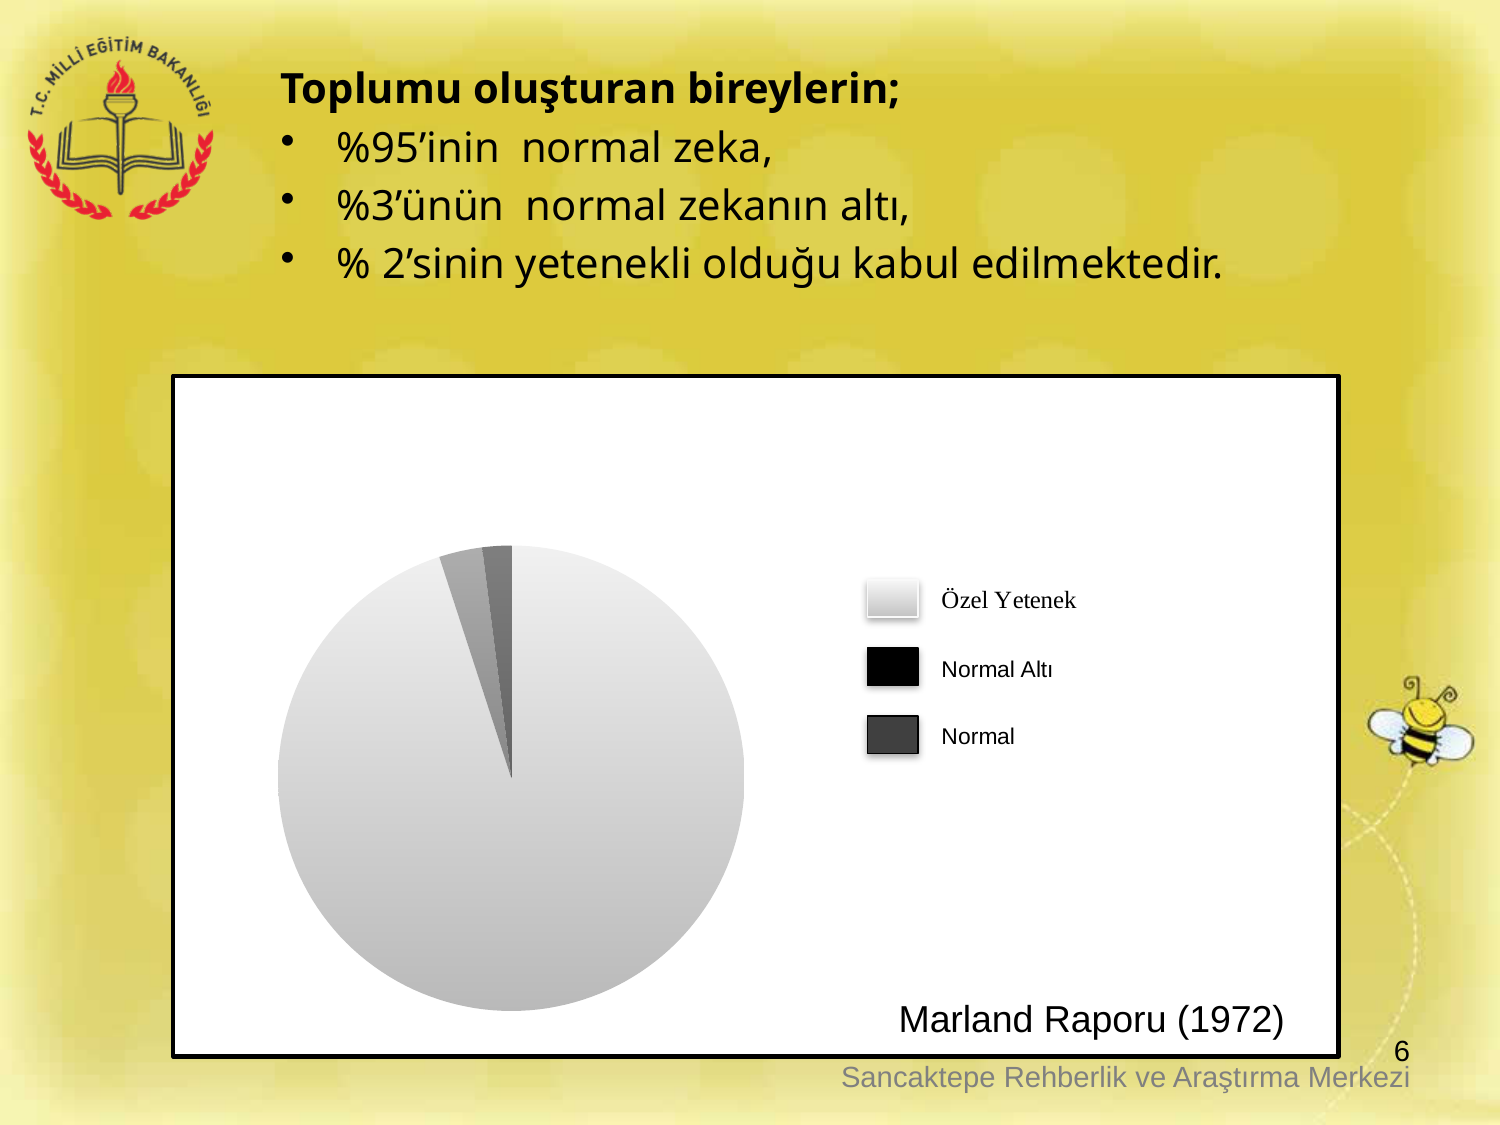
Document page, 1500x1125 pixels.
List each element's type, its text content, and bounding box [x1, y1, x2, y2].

slide_number 6 [1345, 1024, 1425, 1051]
list Toplumu oluşturan bireylerin; %95’inin normal zeka, %3’ünün normal zekanın altı, % 2’sinin yetenekli olduğu kabul edilmektedir. [265, 54, 1426, 789]
text_box Sancaktepe Rehberlik ve Araştırma Merkezi [797, 1051, 1455, 1112]
picture [0, 0, 1500, 1125]
chart [170, 373, 1341, 1059]
